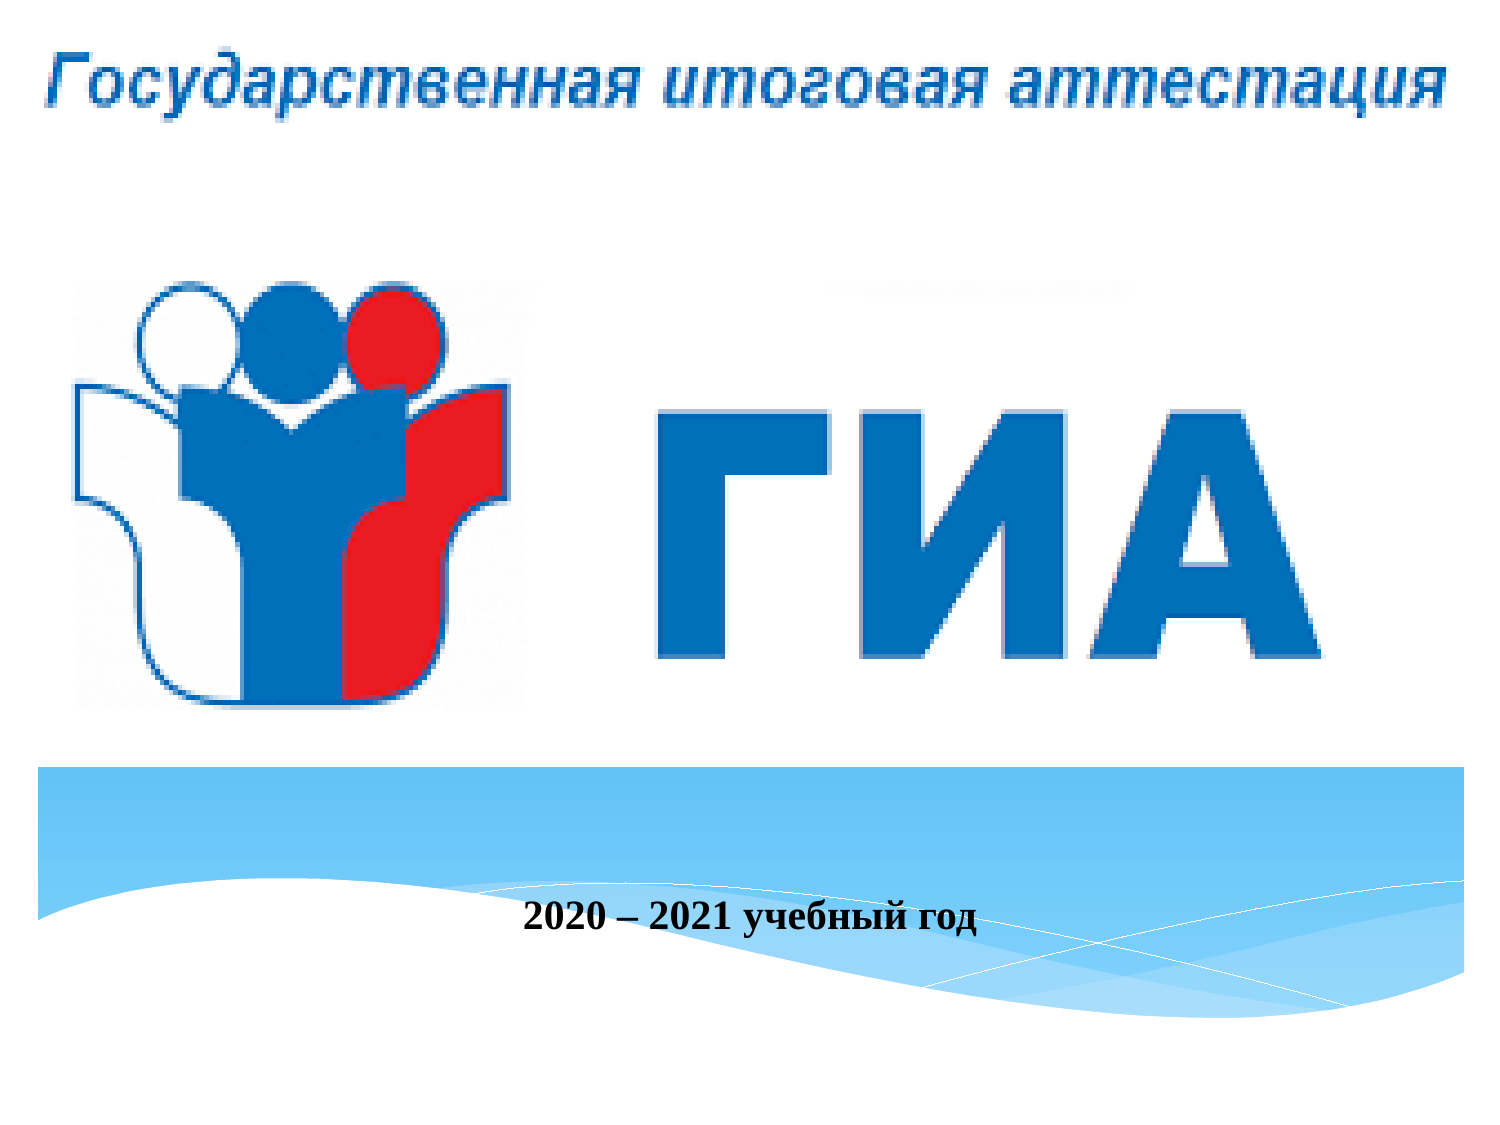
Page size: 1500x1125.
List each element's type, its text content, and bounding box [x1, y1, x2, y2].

picture [0, 0, 1500, 768]
subtitle 2020 – 2021 учебный год [225, 778, 1275, 1059]
